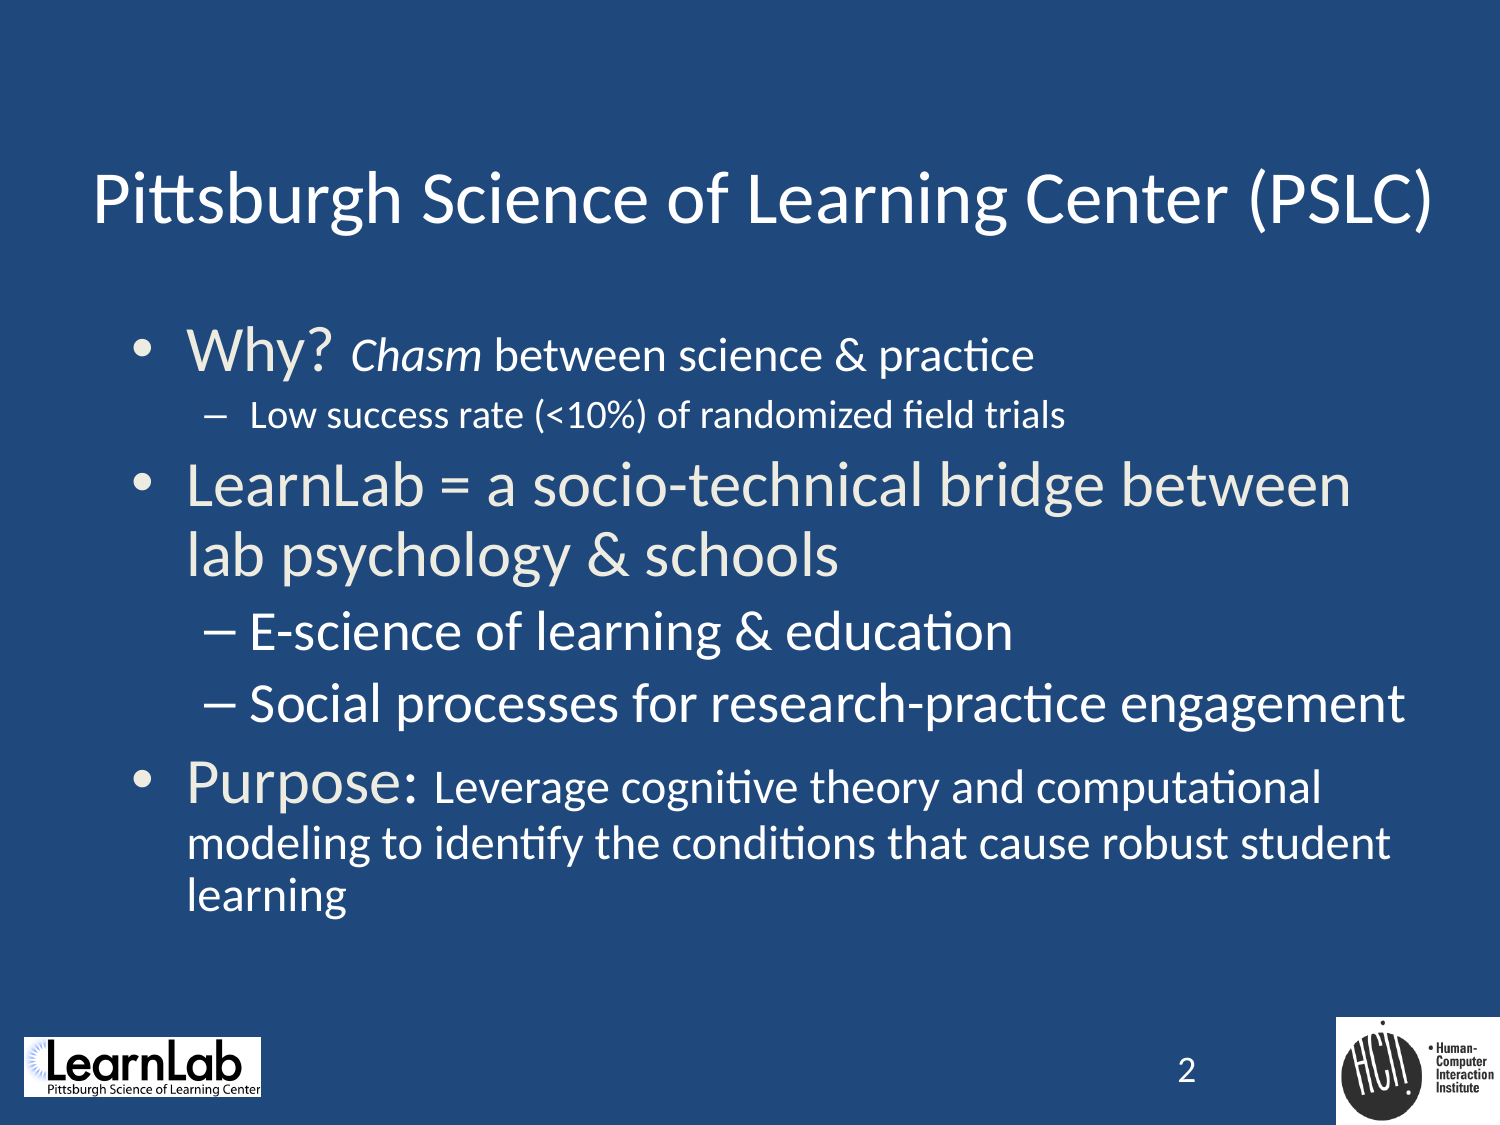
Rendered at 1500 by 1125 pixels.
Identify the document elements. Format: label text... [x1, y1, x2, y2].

slide_number 2 [1162, 1037, 1313, 1098]
picture [1335, 1017, 1500, 1125]
list Why? Chasm between science & practice Low success rate (<10%) of randomized field trials LearnLab = a socio-technical bridge between lab psychology & schools E-science of learning & education Social processes for research-practice engagement Purpose: Leverage cognitive theory and computational modeling to identify the conditions that cause robust student learning [116, 308, 1448, 984]
picture [24, 1037, 261, 1097]
title Pittsburgh Science of Learning Center (PSLC) [53, 99, 1477, 288]
